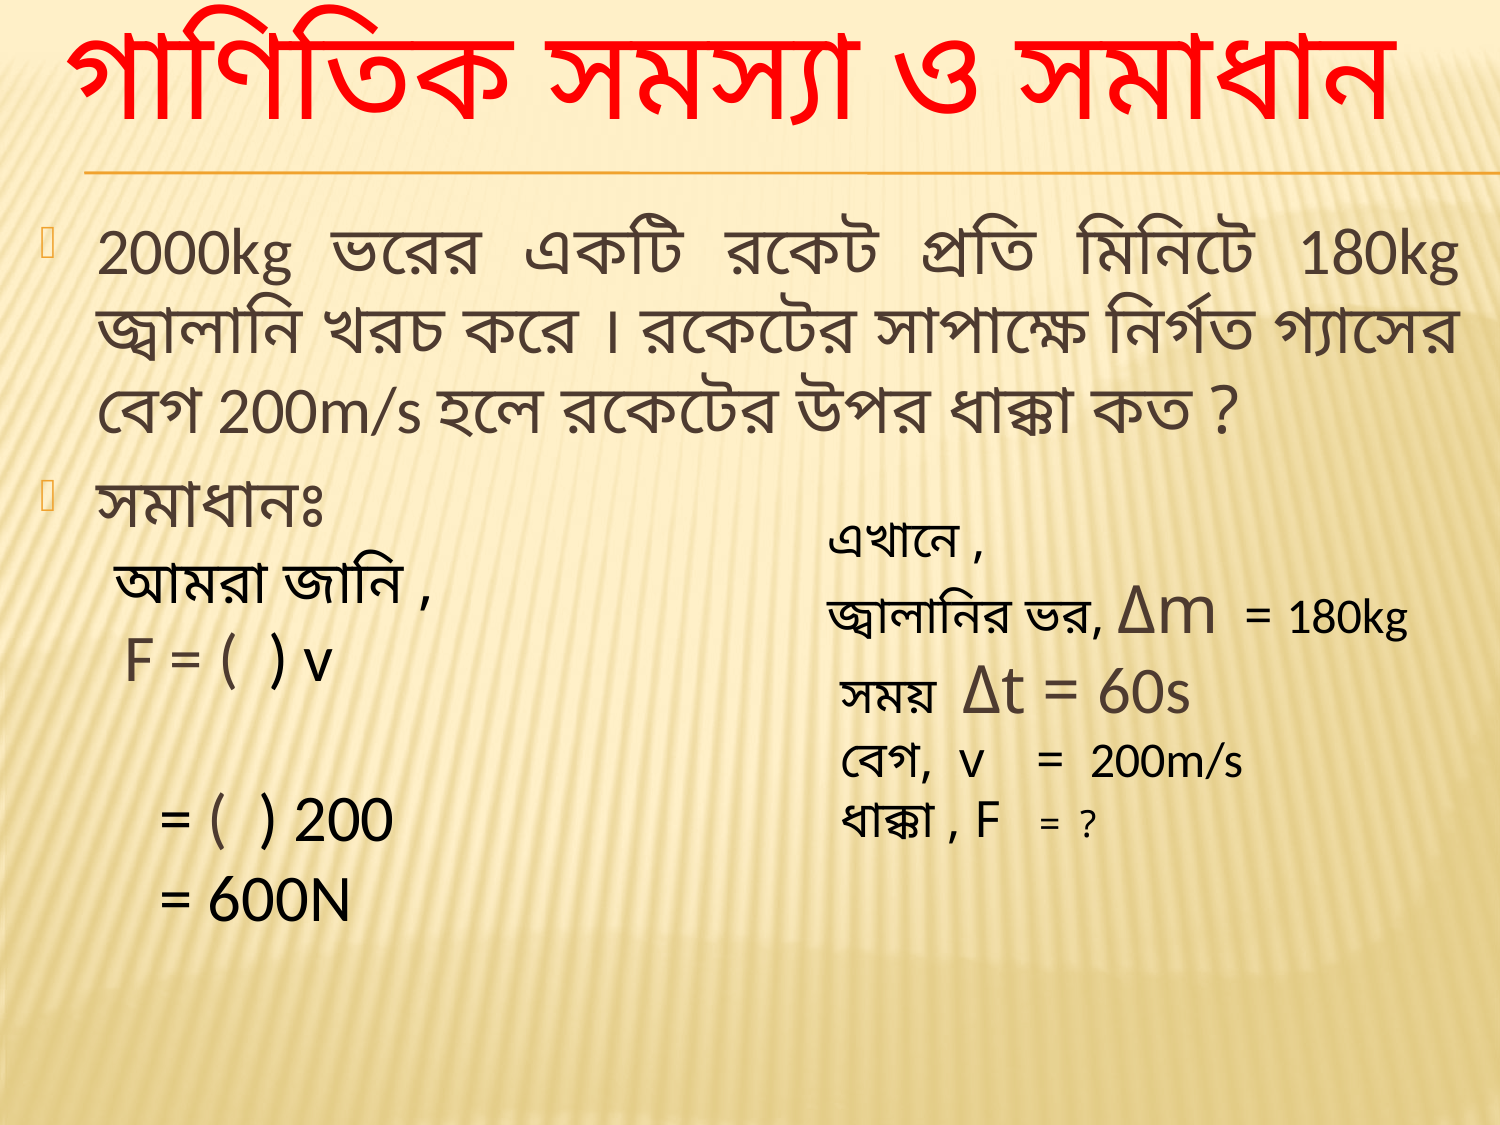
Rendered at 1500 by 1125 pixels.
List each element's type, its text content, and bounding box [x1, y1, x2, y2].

list 2000kg ভরের একটি রকেট প্রতি মিনিটে 180kg জ্বালানি খরচ করে । রকেটের সাপাক্ষে নির্গত গ্যাসের বেগ 200m/s হলে রকেটের উপর ধাক্কা কত ? সমাধানঃ [24, 200, 1475, 998]
title গাণিতিক সমস্যা ও সমাধান [50, 1, 1475, 139]
text_box এখানে , জ্বালানির ভর, Δm = 180kg সময় Δt = 60s বেগ, v = 200m/s ধাক্কা , F = ? [812, 499, 1463, 855]
